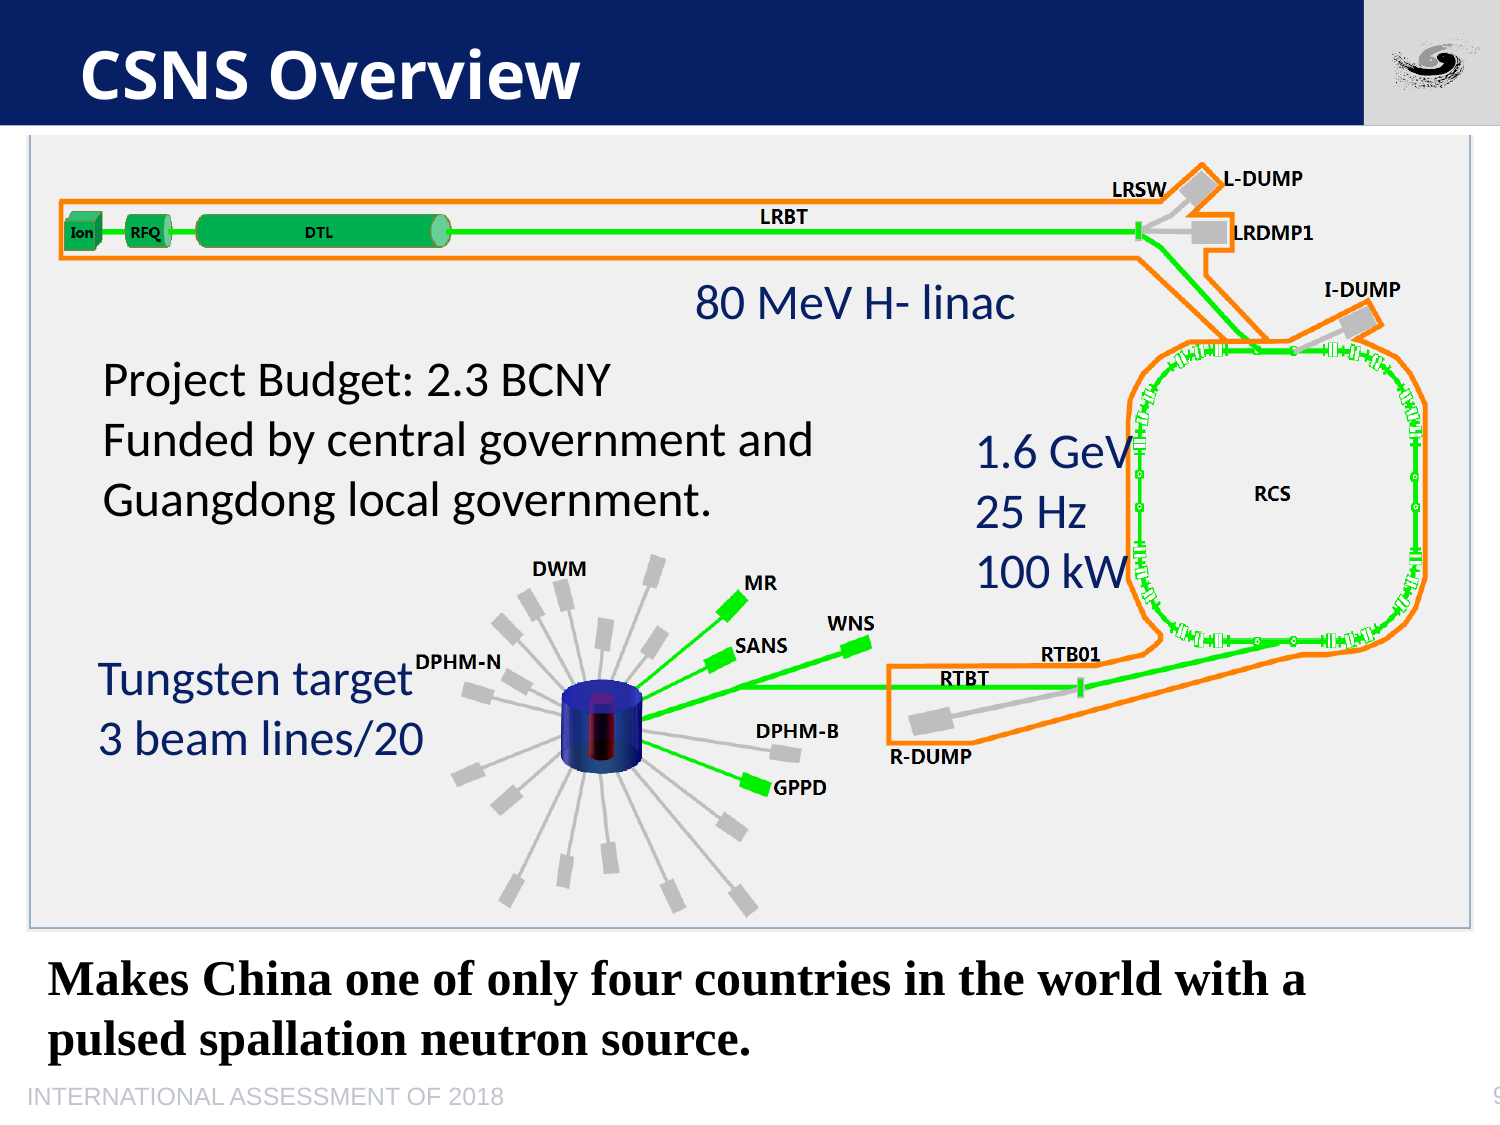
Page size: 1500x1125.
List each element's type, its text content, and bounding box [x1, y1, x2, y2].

text_box Makes China one of only four countries in the world with a pulsed spallation neutron source. [32, 937, 1448, 1073]
picture [1390, 31, 1481, 91]
picture [26, 135, 1474, 932]
title CSNS Overview [64, 29, 1354, 126]
